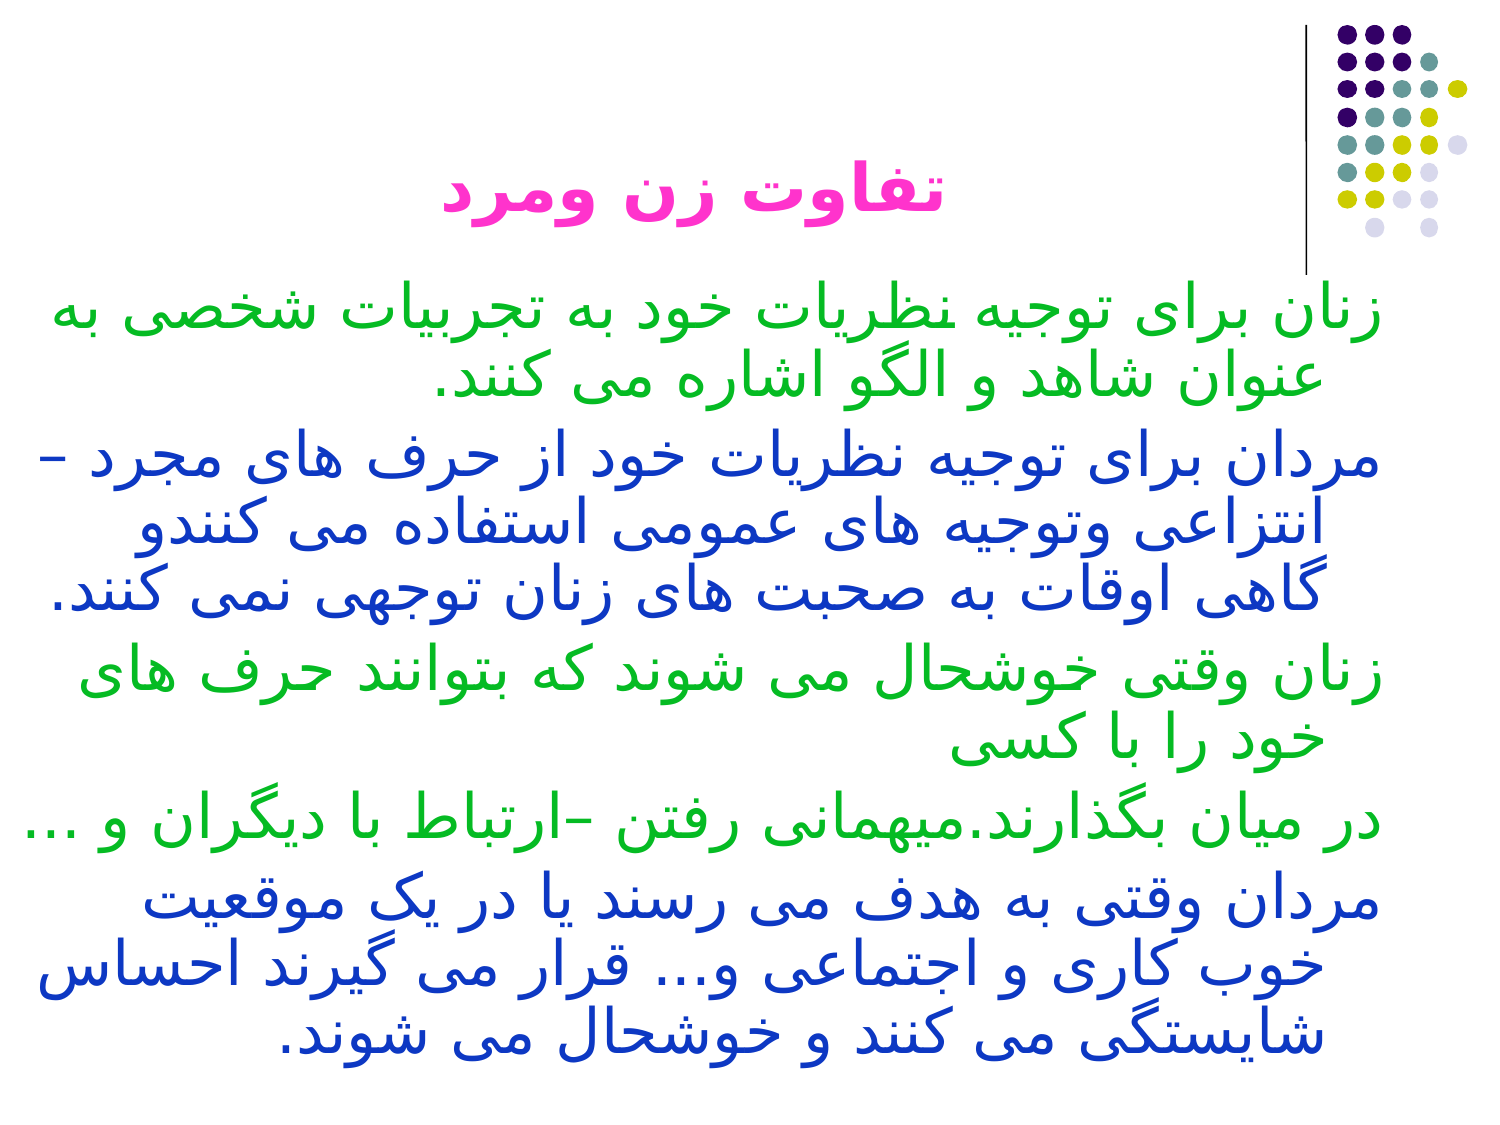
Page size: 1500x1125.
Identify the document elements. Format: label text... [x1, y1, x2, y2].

title تفاوت زن ومرد [75, 20, 1313, 233]
list زنان برای توجیه نظریات خود به تجربیات شخصی به عنوان شاهد و الگو اشاره می کنند. مردان برای توجیه نظریات خود از حرف های مجرد –انتزاعی وتوجیه های عمومی استفاده می کنندو گاهی اوقات به صحبت های زنان توجهی نمی کنند. زنان وقتی خوشحال می شوند که بتوانند حرف های خود را با کسی در میان بگذارند.میهمانی رفتن –ارتباط با دیگران و ... مردان وقتی به هدف می رسند یا در یک موقعیت خوب کاری و اجتماعی و... قرار می گیرند احساس شایستگی می کنند و خوشحال می شوند. [0, 267, 1400, 1086]
